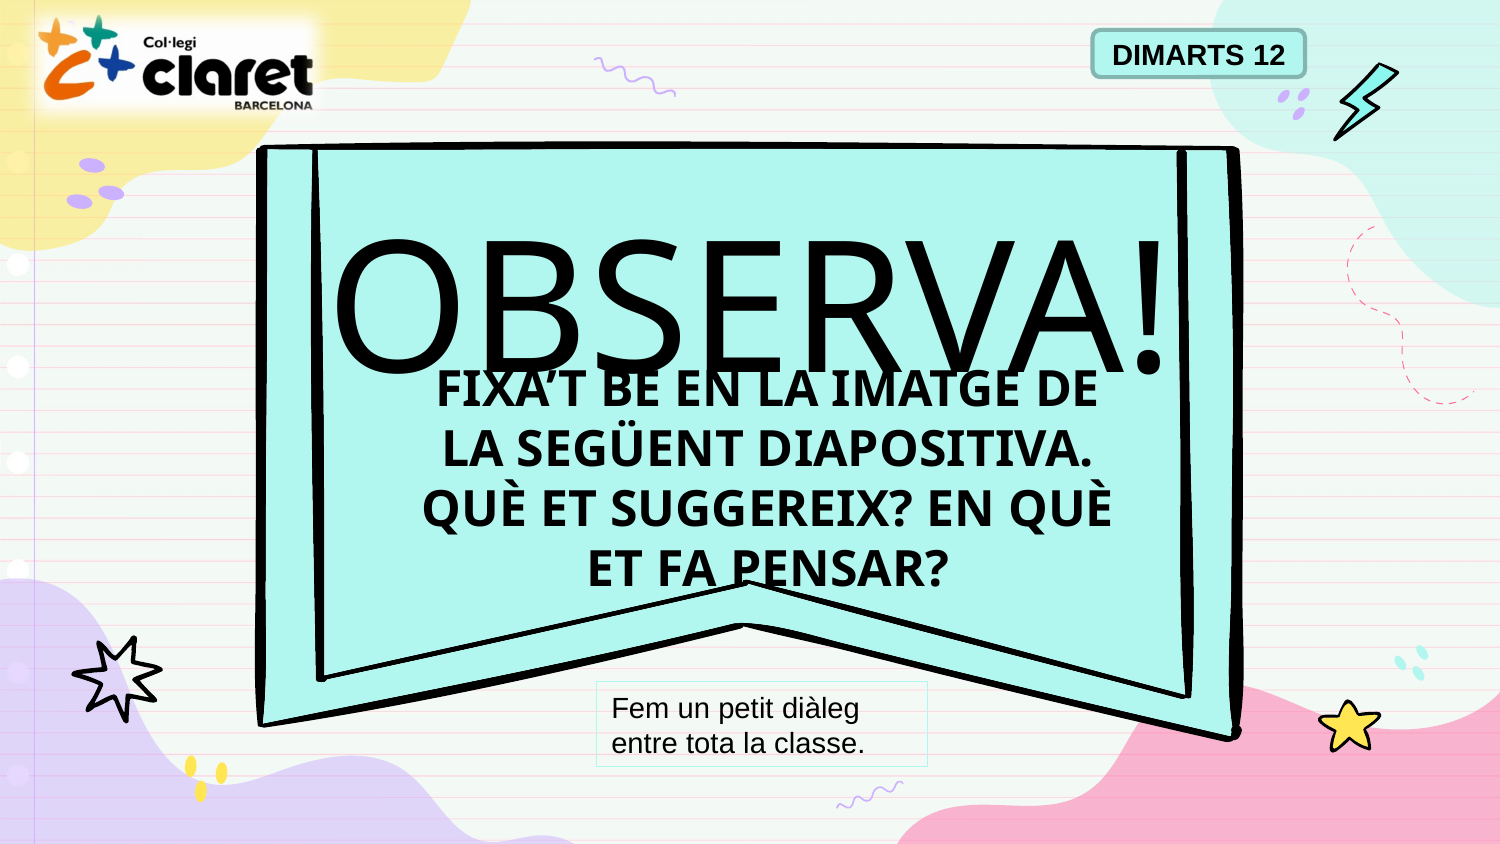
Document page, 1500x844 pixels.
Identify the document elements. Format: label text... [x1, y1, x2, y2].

picture [118, 646, 153, 696]
subtitle FIXA’T BÉ EN LA IMATGE DE LA SEGÜENT DIAPOSITIVA. Què et suggereiX? en què et fa pensar? [383, 398, 1152, 555]
title OBSERVA! [254, 173, 1247, 407]
text_box Fem un petit diàleg entre tota la classe. [596, 681, 928, 767]
text_box DIMARTS 12 [1090, 27, 1308, 80]
picture [0, 0, 1500, 844]
